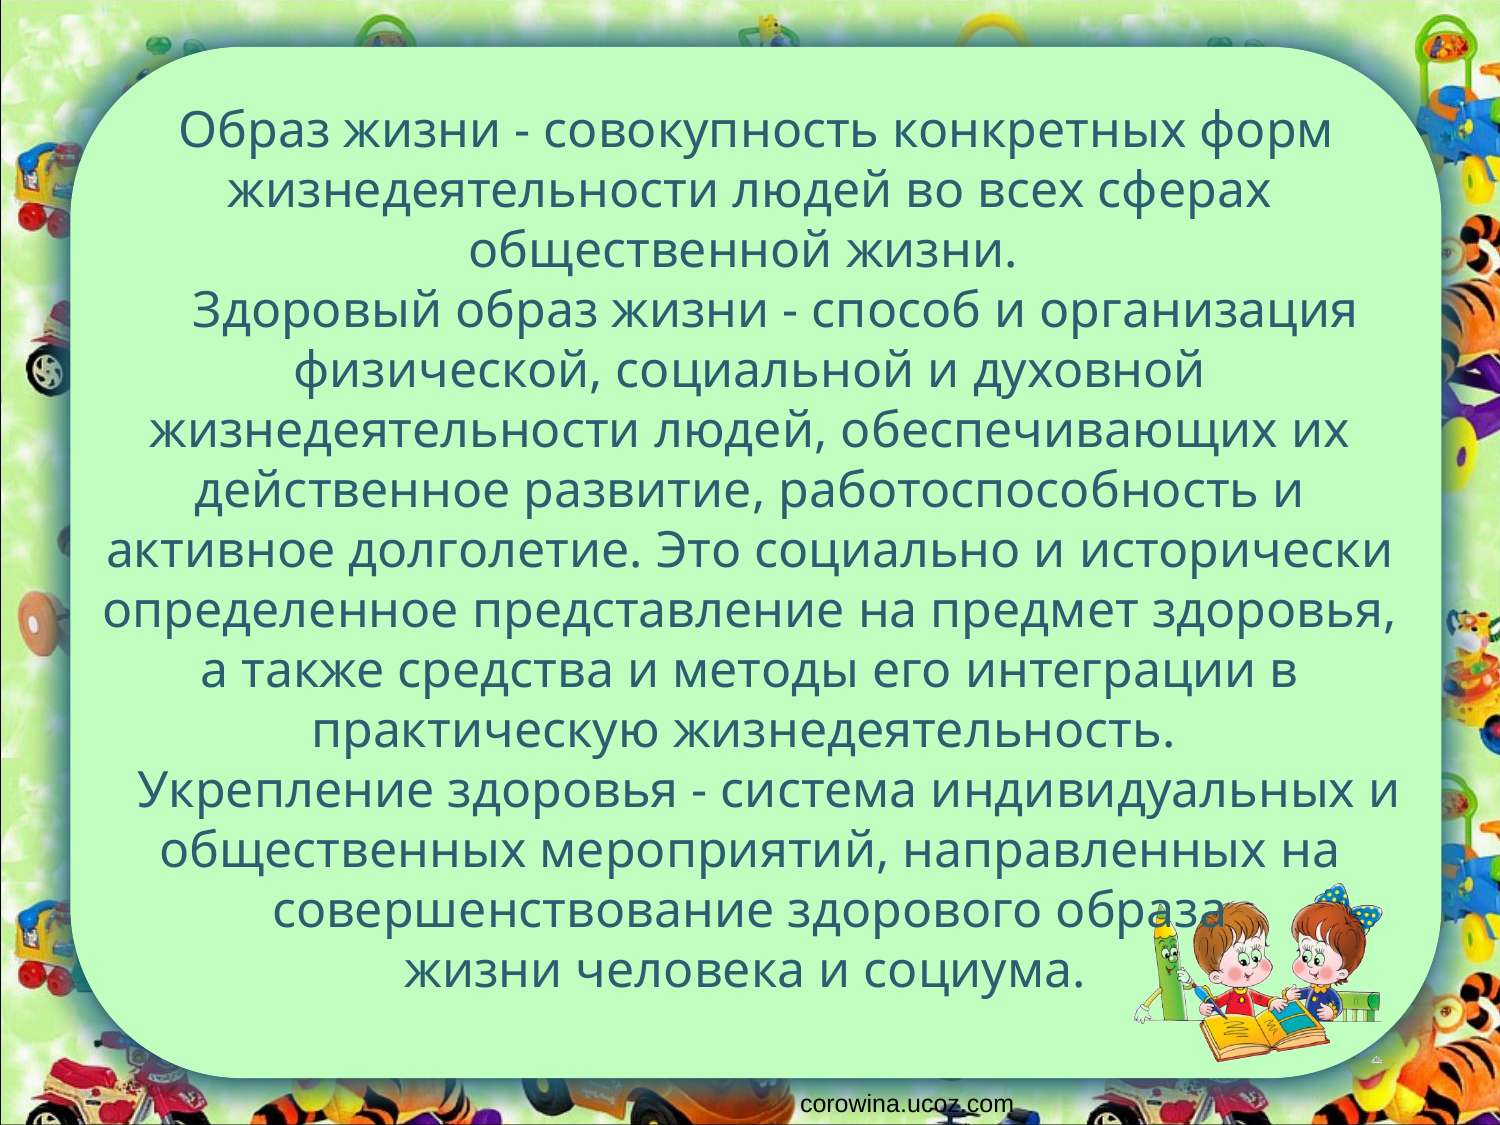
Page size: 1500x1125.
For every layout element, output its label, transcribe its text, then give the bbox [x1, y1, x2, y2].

text_box Образ жизни - совокупность конкретных форм жизнедеятельности людей во всех сферах общественной жизни. Здоровый образ жизни - способ и организация физической, социальной и духовной жизнедеятельности людей, обеспечивающих их действенное развитие, работоспособность и активное долголетие. Это социально и исторически определенное представление на предмет здоровья, а также средства и методы его интеграции в практическую жизнедеятельность. Укрепление здоровья - система индивидуальных и общественных мероприятий, направленных на совершенствование здорового образа жизни человека и социума. [76, 90, 1424, 1005]
picture [0, 0, 1500, 1125]
text_box corowina.ucoz.com [785, 1079, 1079, 1125]
picture [1133, 1005, 1383, 1064]
